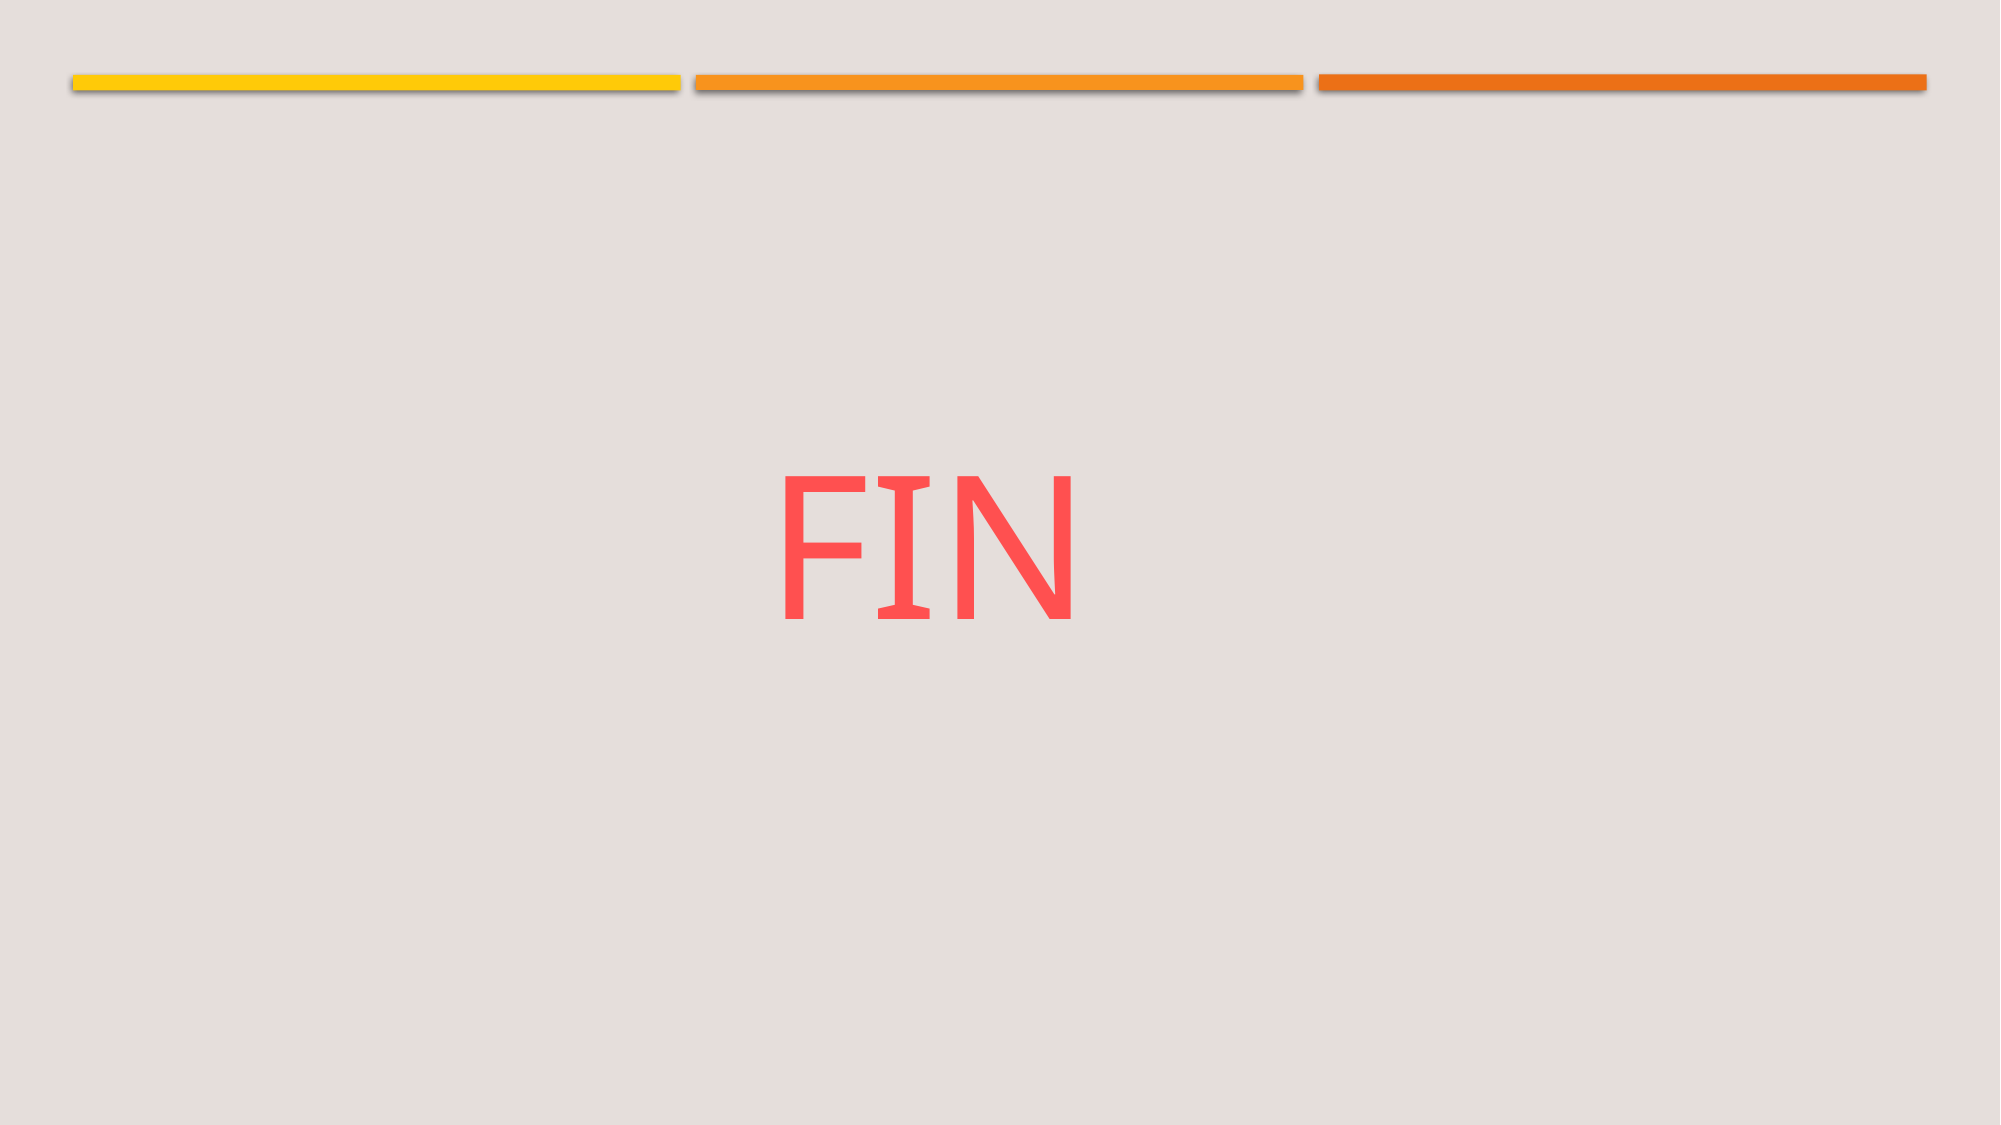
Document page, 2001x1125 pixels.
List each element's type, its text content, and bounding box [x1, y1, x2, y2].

text_box FIN [181, 411, 1676, 667]
